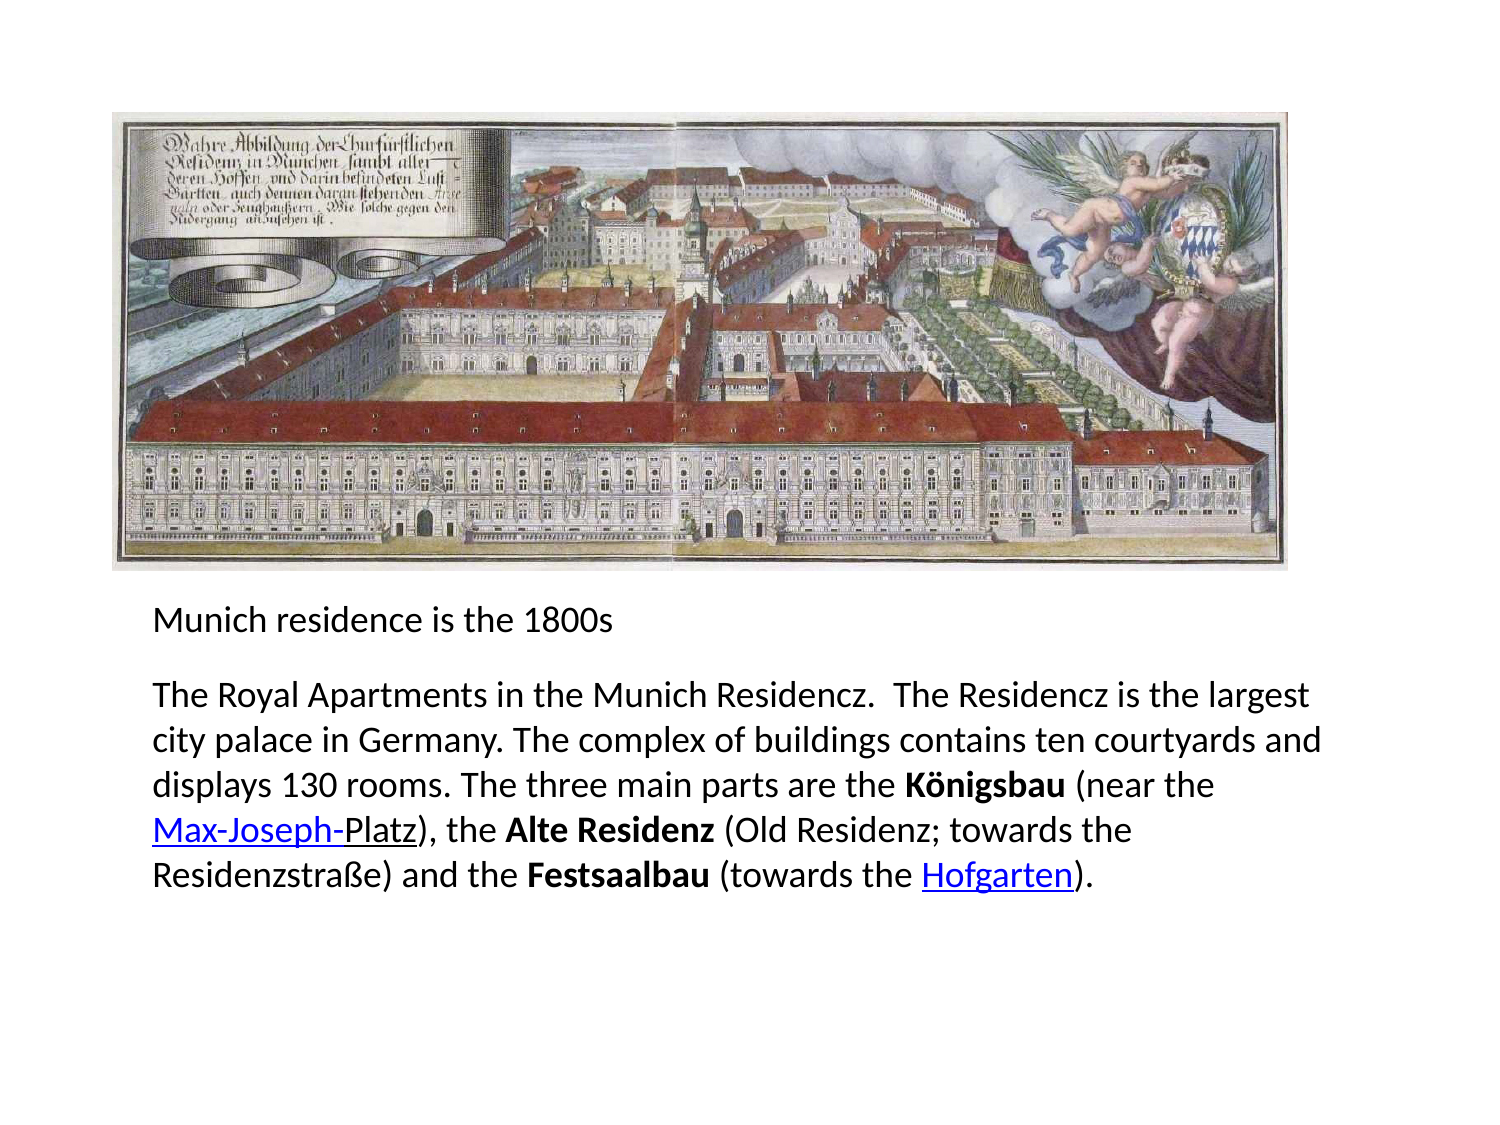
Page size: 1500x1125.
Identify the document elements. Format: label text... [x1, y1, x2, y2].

text_box The Royal Apartments in the Munich Residencz. The Residencz is the largest city palace in Germany. The complex of buildings contains ten courtyards and displays 130 rooms. The three main parts are the Königsbau (near the Max-Joseph-Platz), the Alte Residenz (Old Residenz; towards the Residenzstraße) and the Festsaalbau (towards the Hofgarten). [137, 662, 1363, 903]
text_box Munich residence is the 1800s [137, 587, 1300, 648]
picture [112, 112, 1288, 571]
